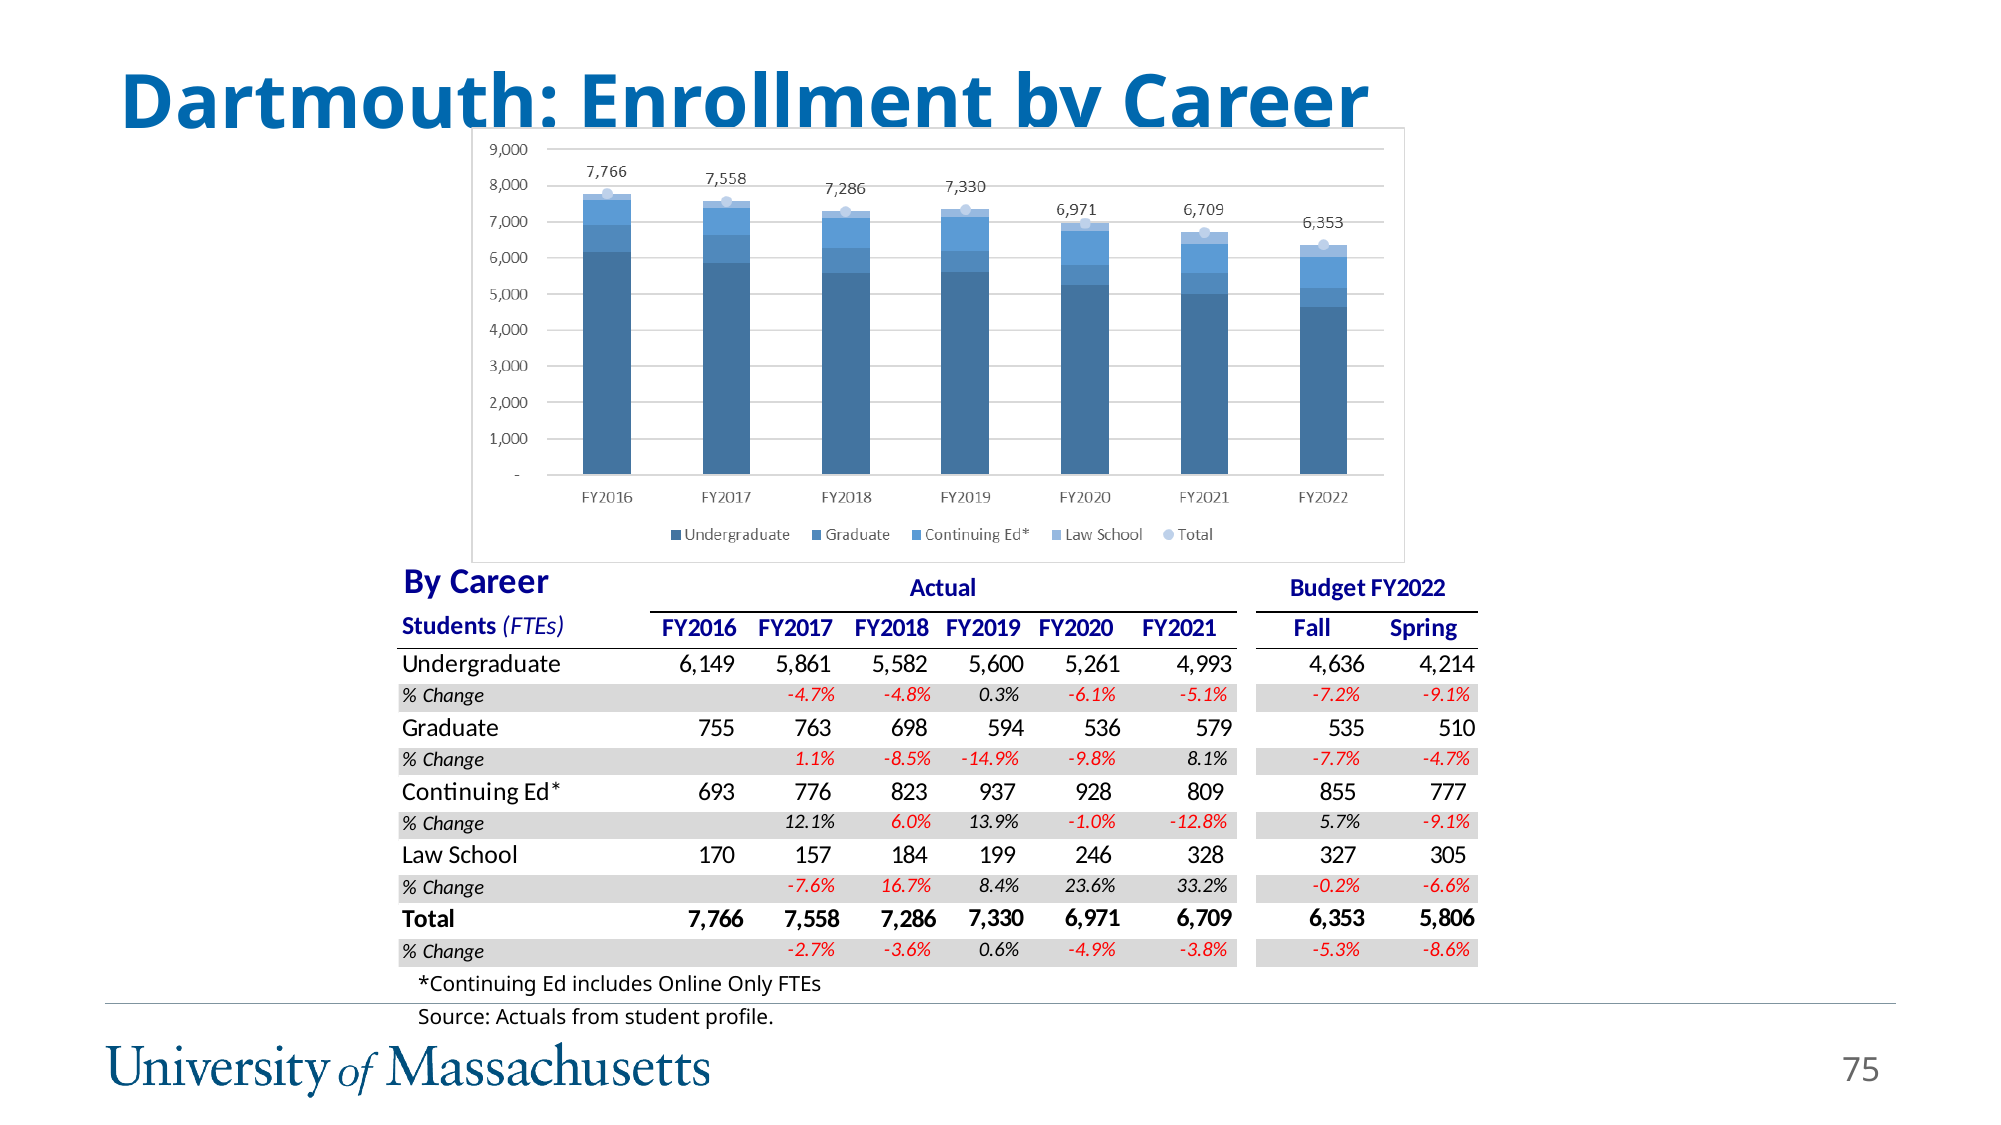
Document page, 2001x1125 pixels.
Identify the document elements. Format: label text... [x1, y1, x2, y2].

picture [396, 127, 1480, 969]
slide_number 75 [1744, 1049, 1896, 1092]
title Dartmouth: Enrollment by Career [104, 41, 1896, 167]
picture [104, 1042, 710, 1099]
text_box *Continuing Ed includes Online Only FTEs [403, 969, 1089, 1004]
text_box Source: Actuals from student profile. [403, 1004, 1000, 1037]
